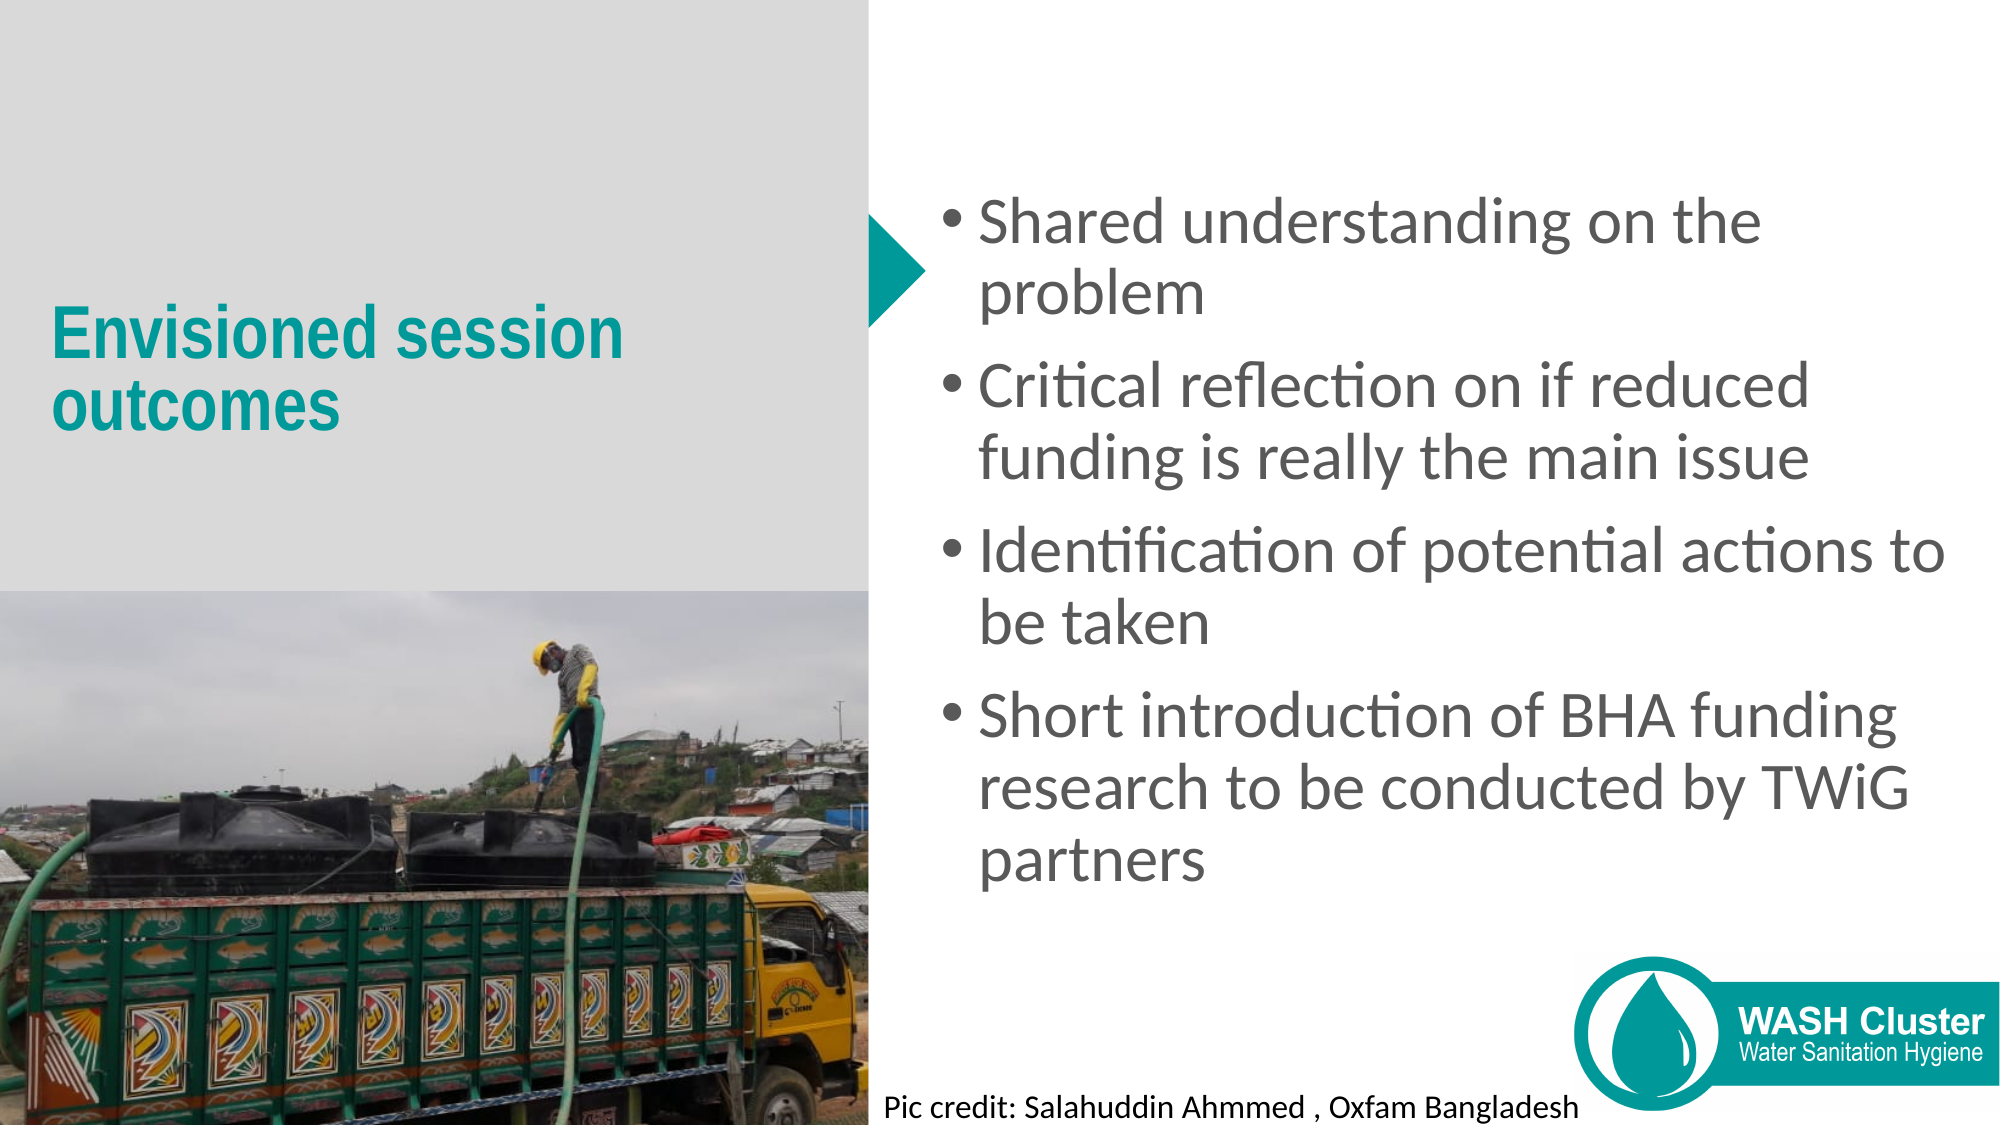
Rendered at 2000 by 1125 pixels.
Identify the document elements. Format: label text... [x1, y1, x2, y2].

picture [1574, 952, 2000, 1111]
text_box Pic credit: Salahuddin Ahmmed , Oxfam Bangladesh [872, 1077, 1964, 1125]
text_box Envisioned session outcomes [36, 198, 869, 590]
text_box Shared understanding on the problem Critical reflection on if reduced funding is really the main issue Identification of potential actions to be taken Short introduction of BHA funding research to be conducted by TWiG partners [925, 37, 2000, 965]
picture [0, 590, 869, 1125]
text_box [868, 213, 925, 329]
